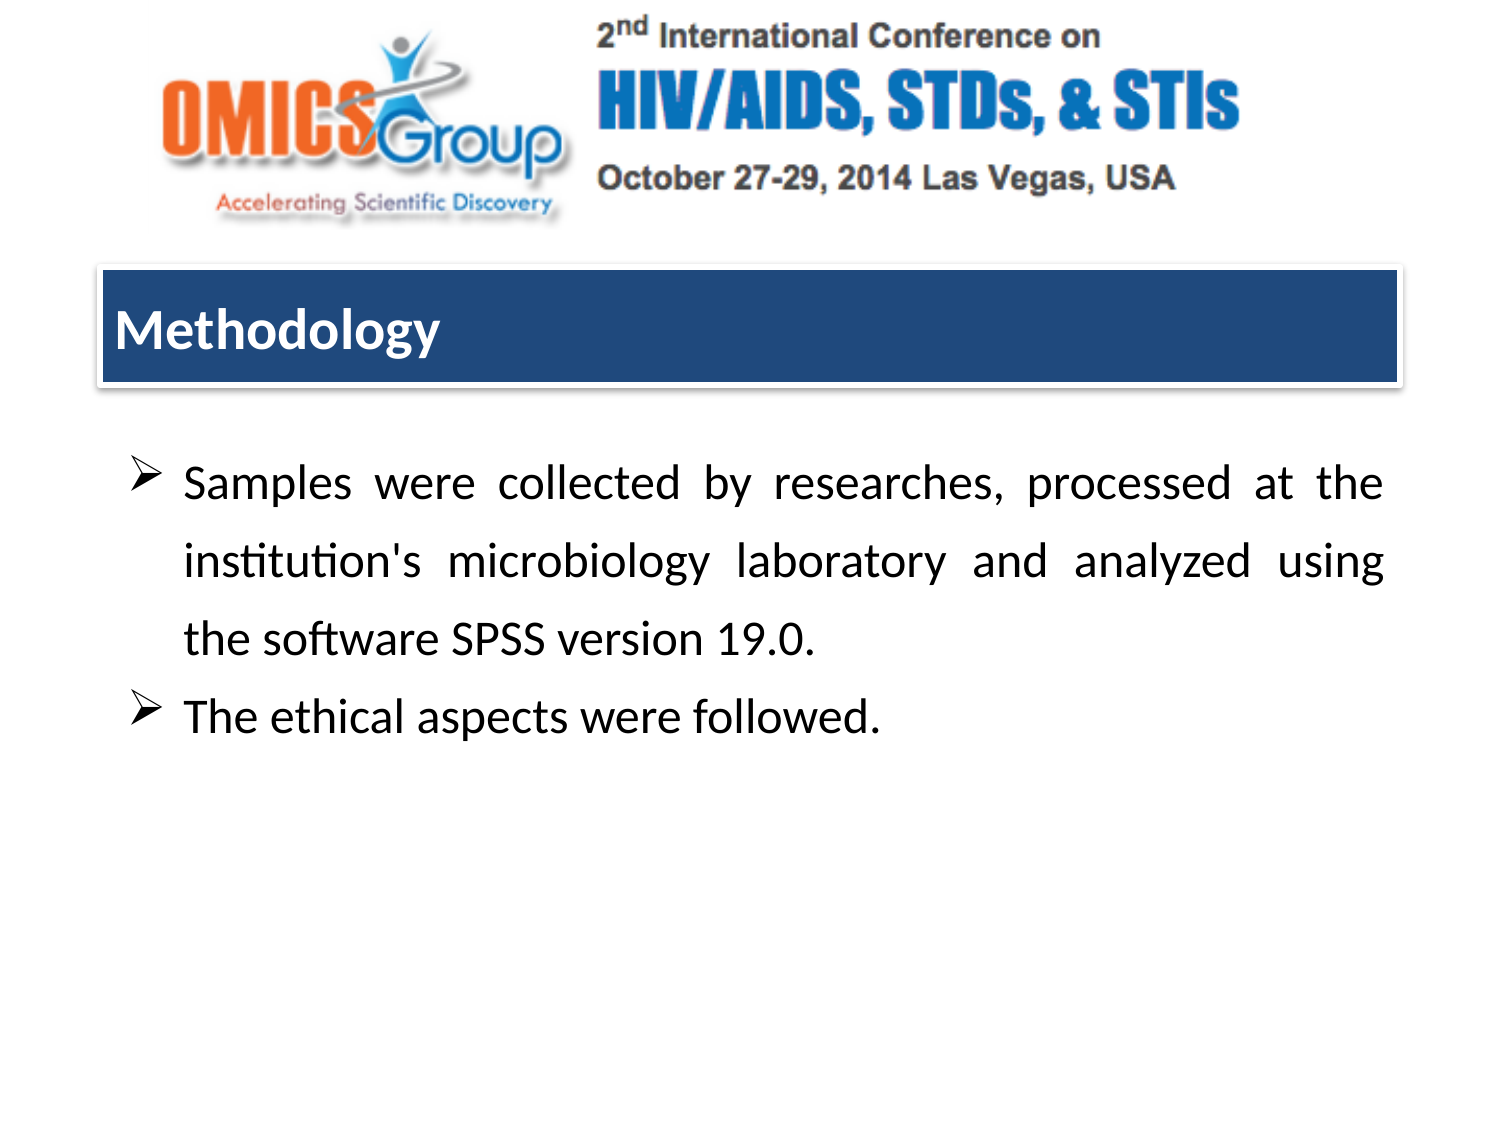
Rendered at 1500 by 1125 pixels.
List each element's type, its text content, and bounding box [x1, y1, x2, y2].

text_box Methodology [97, 264, 1403, 388]
text_box Samples were collected by researches, processed at the institution's microbiology laboratory and analyzed using the software SPSS version 19.0. The ethical aspects were followed. [110, 422, 1402, 753]
picture [147, 0, 1255, 235]
